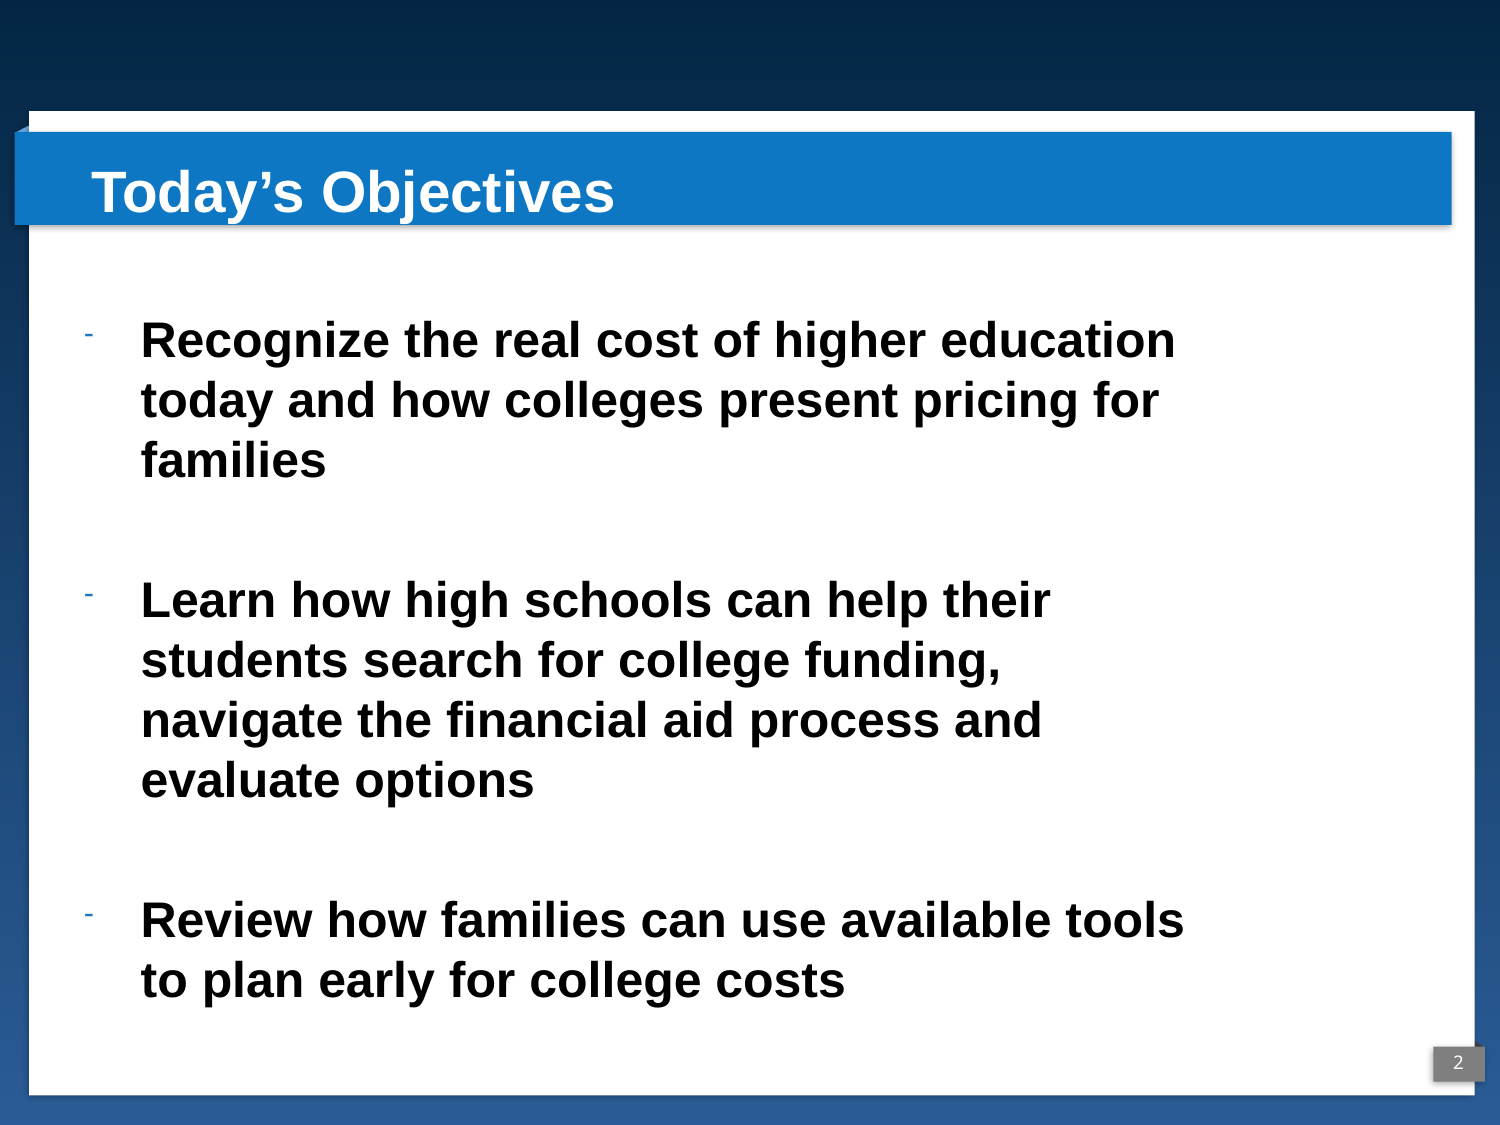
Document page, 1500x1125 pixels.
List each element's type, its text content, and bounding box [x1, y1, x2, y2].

title Today’s Objectives [76, 146, 1413, 216]
list Recognize the real cost of higher education today and how colleges present pricing for families Learn how high schools can help their students search for college funding, navigate the financial aid process and evaluate options Review how families can use available tools to plan early for college costs [69, 299, 1233, 1066]
